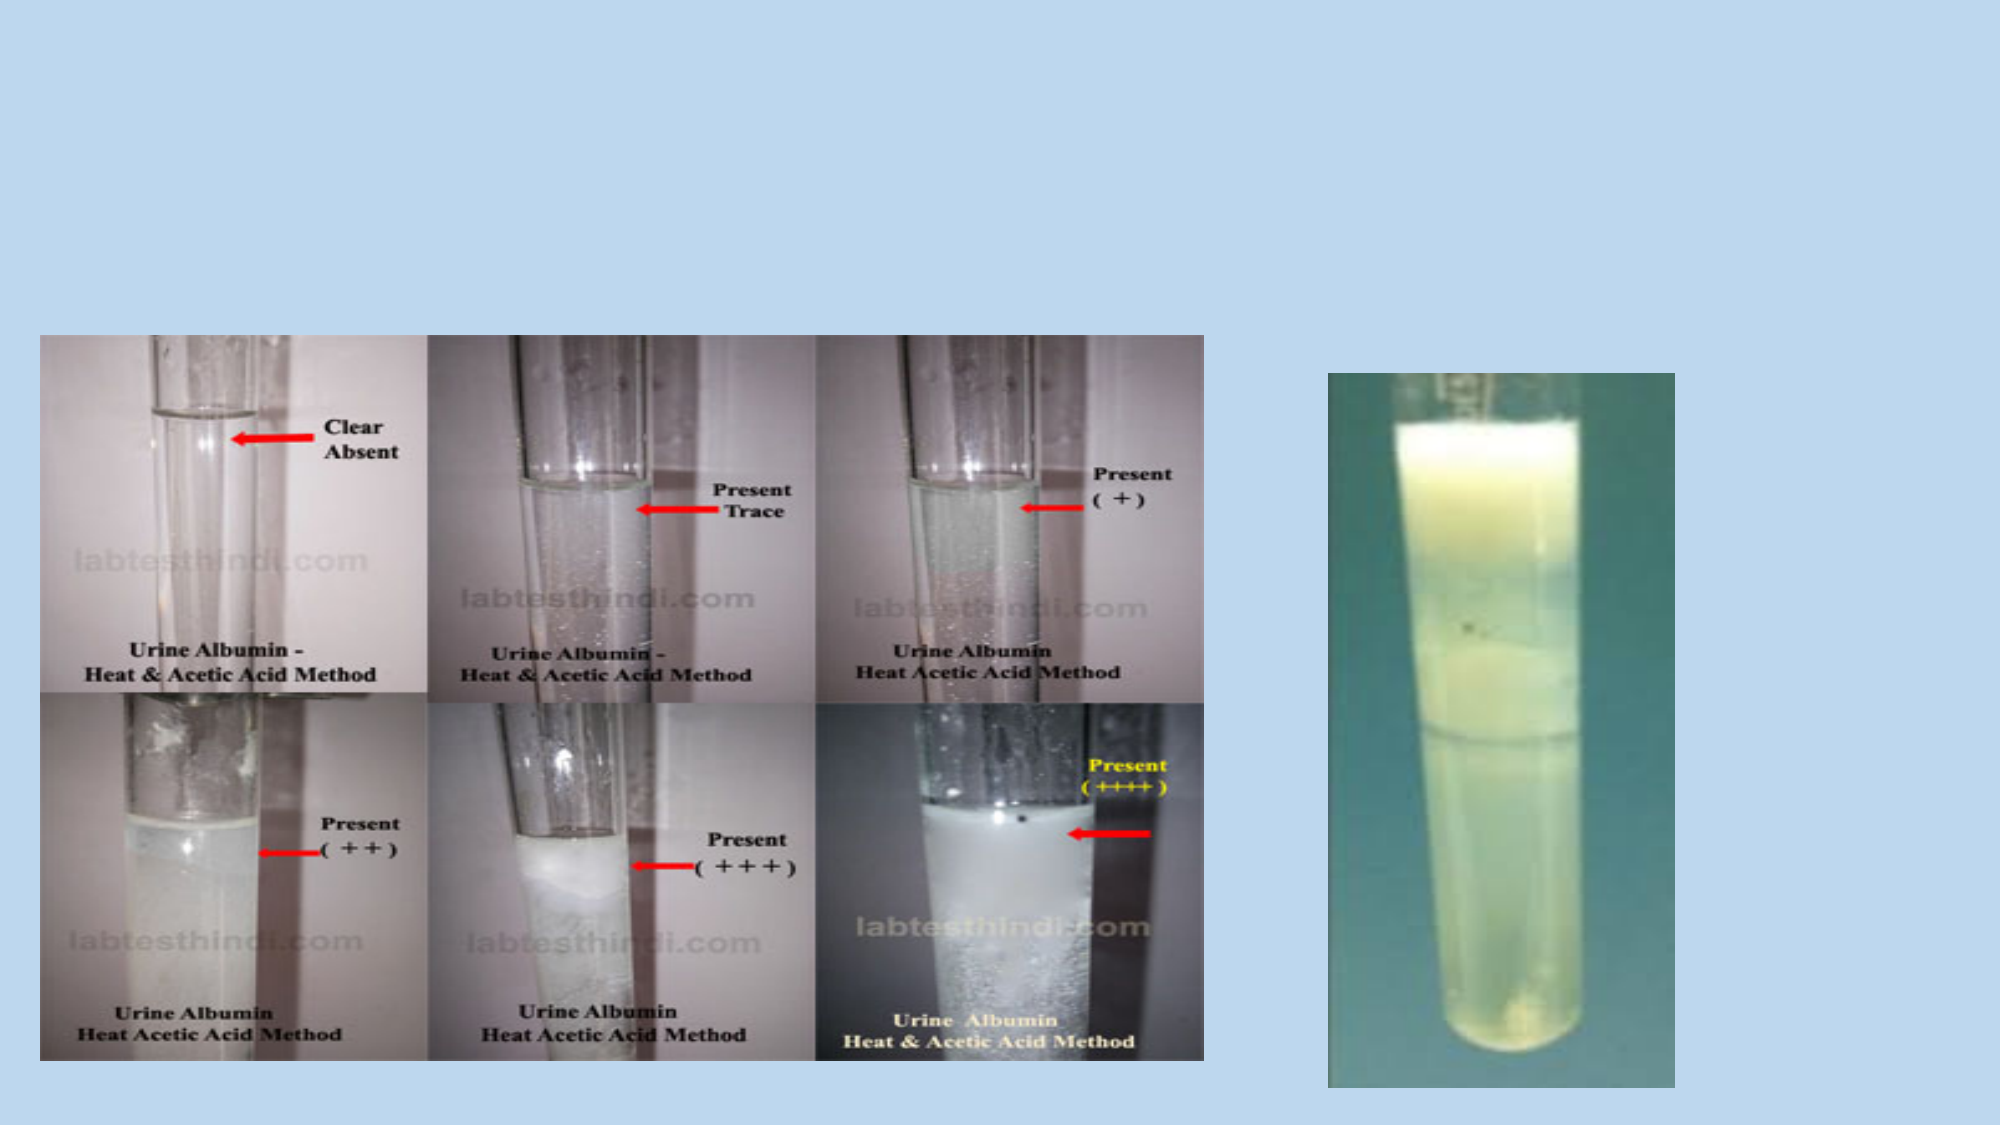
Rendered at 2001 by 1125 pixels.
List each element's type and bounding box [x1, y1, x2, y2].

list [1328, 373, 1675, 1089]
list [40, 335, 1204, 1061]
